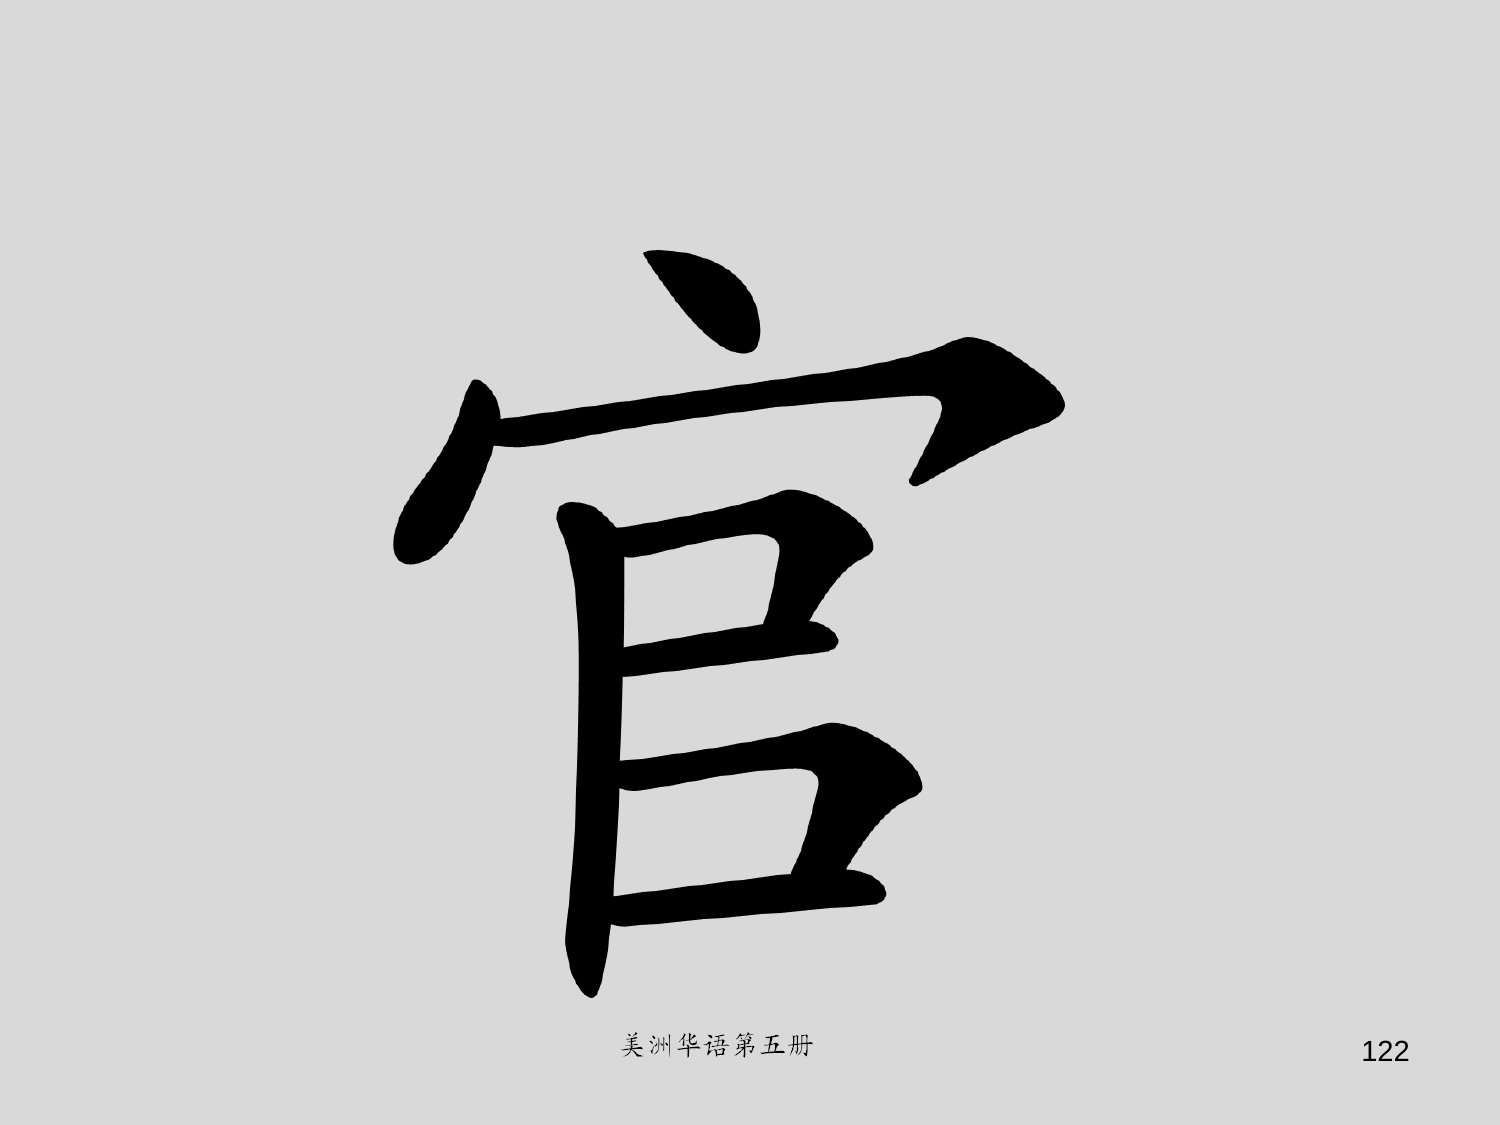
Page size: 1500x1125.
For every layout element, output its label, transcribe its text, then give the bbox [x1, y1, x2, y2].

picture [249, 137, 1201, 1107]
text_box 官 [124, 0, 1413, 1065]
slide_number 122 [1204, 1024, 1426, 1103]
